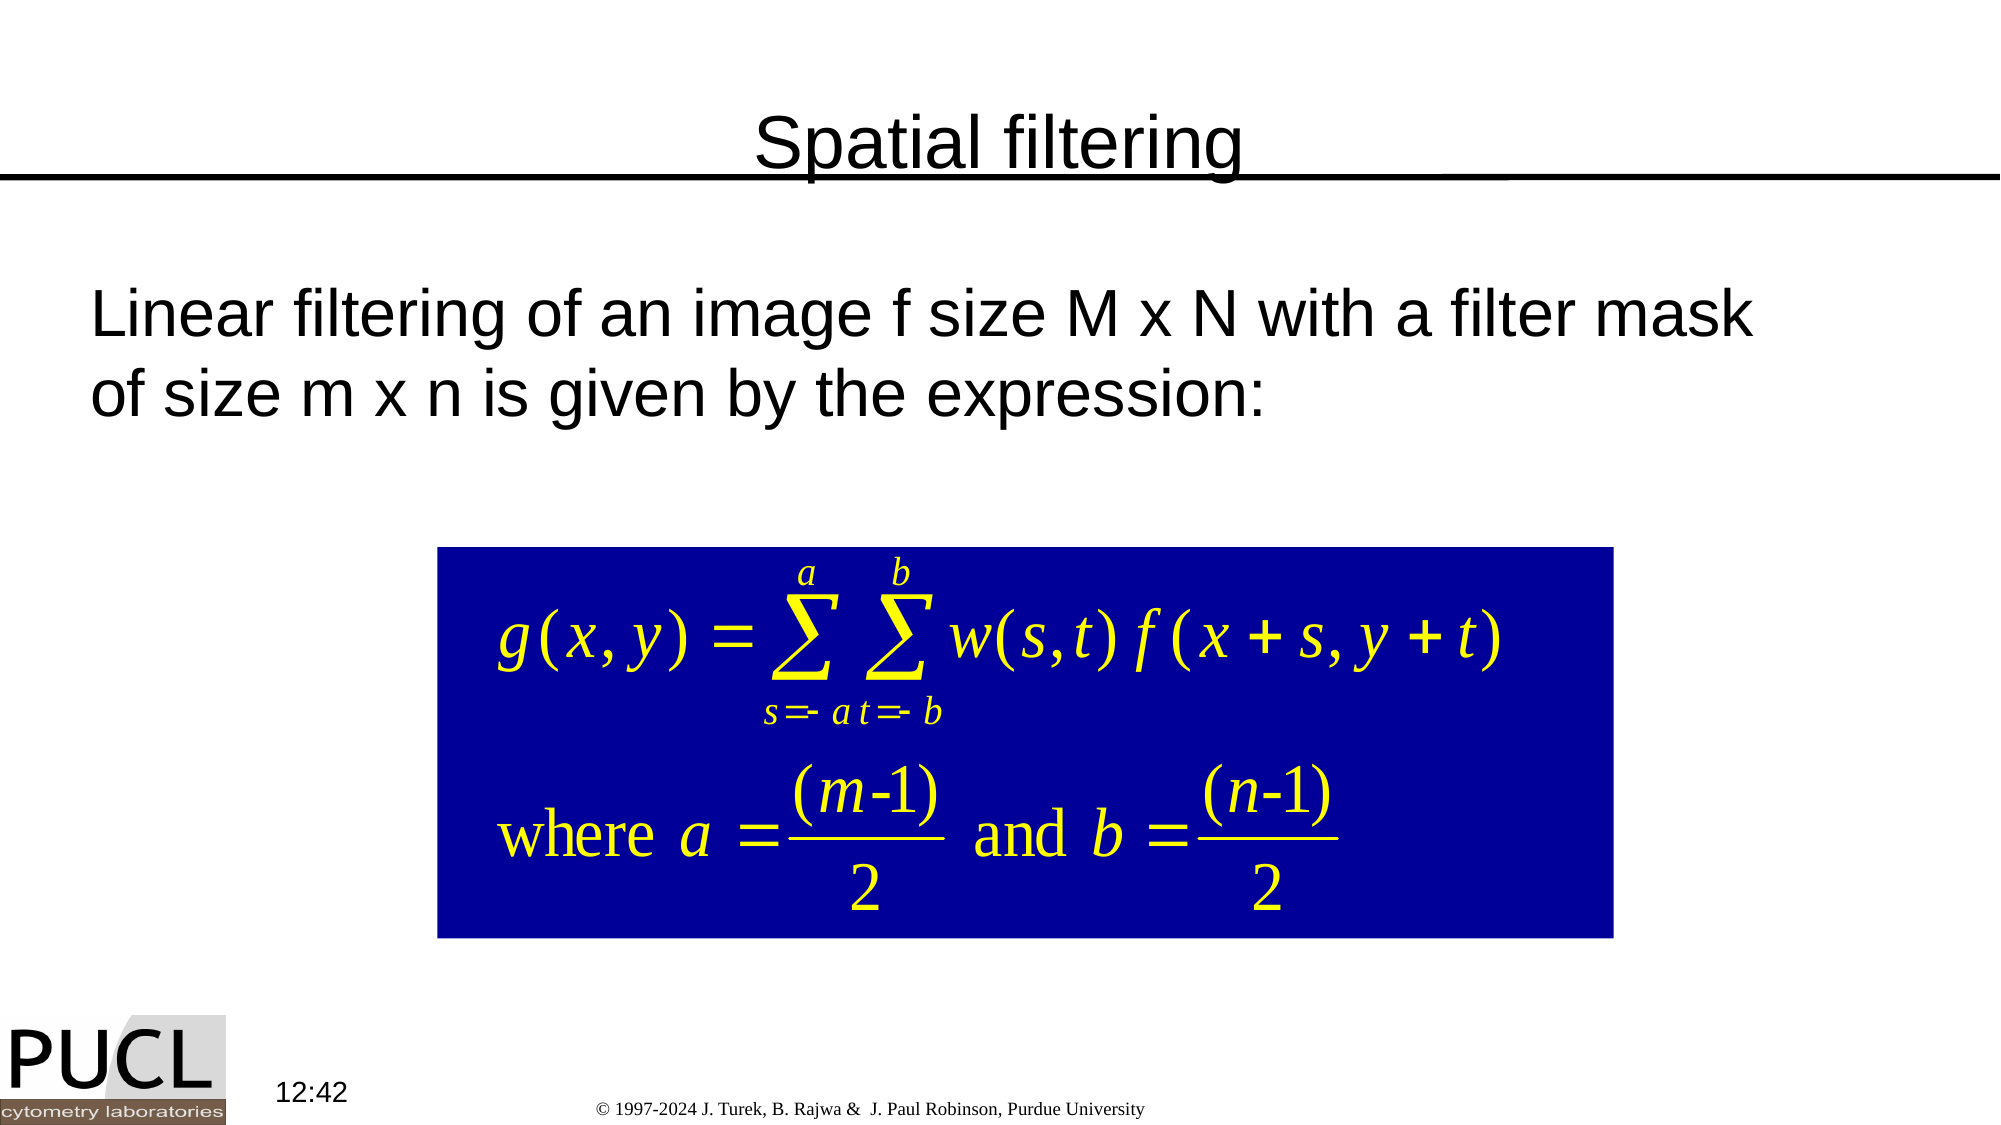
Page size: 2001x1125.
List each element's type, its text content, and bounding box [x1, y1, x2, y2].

picture [0, 1015, 226, 1125]
text_box [437, 552, 1614, 939]
title Spatial filtering [291, 178, 1709, 189]
list Linear filtering of an image f size M x N with a filter mask of size m x n is given by the expression: [75, 262, 1832, 552]
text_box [485, 540, 1515, 921]
title Spatial filtering [291, 89, 1709, 177]
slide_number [260, 1065, 486, 1114]
